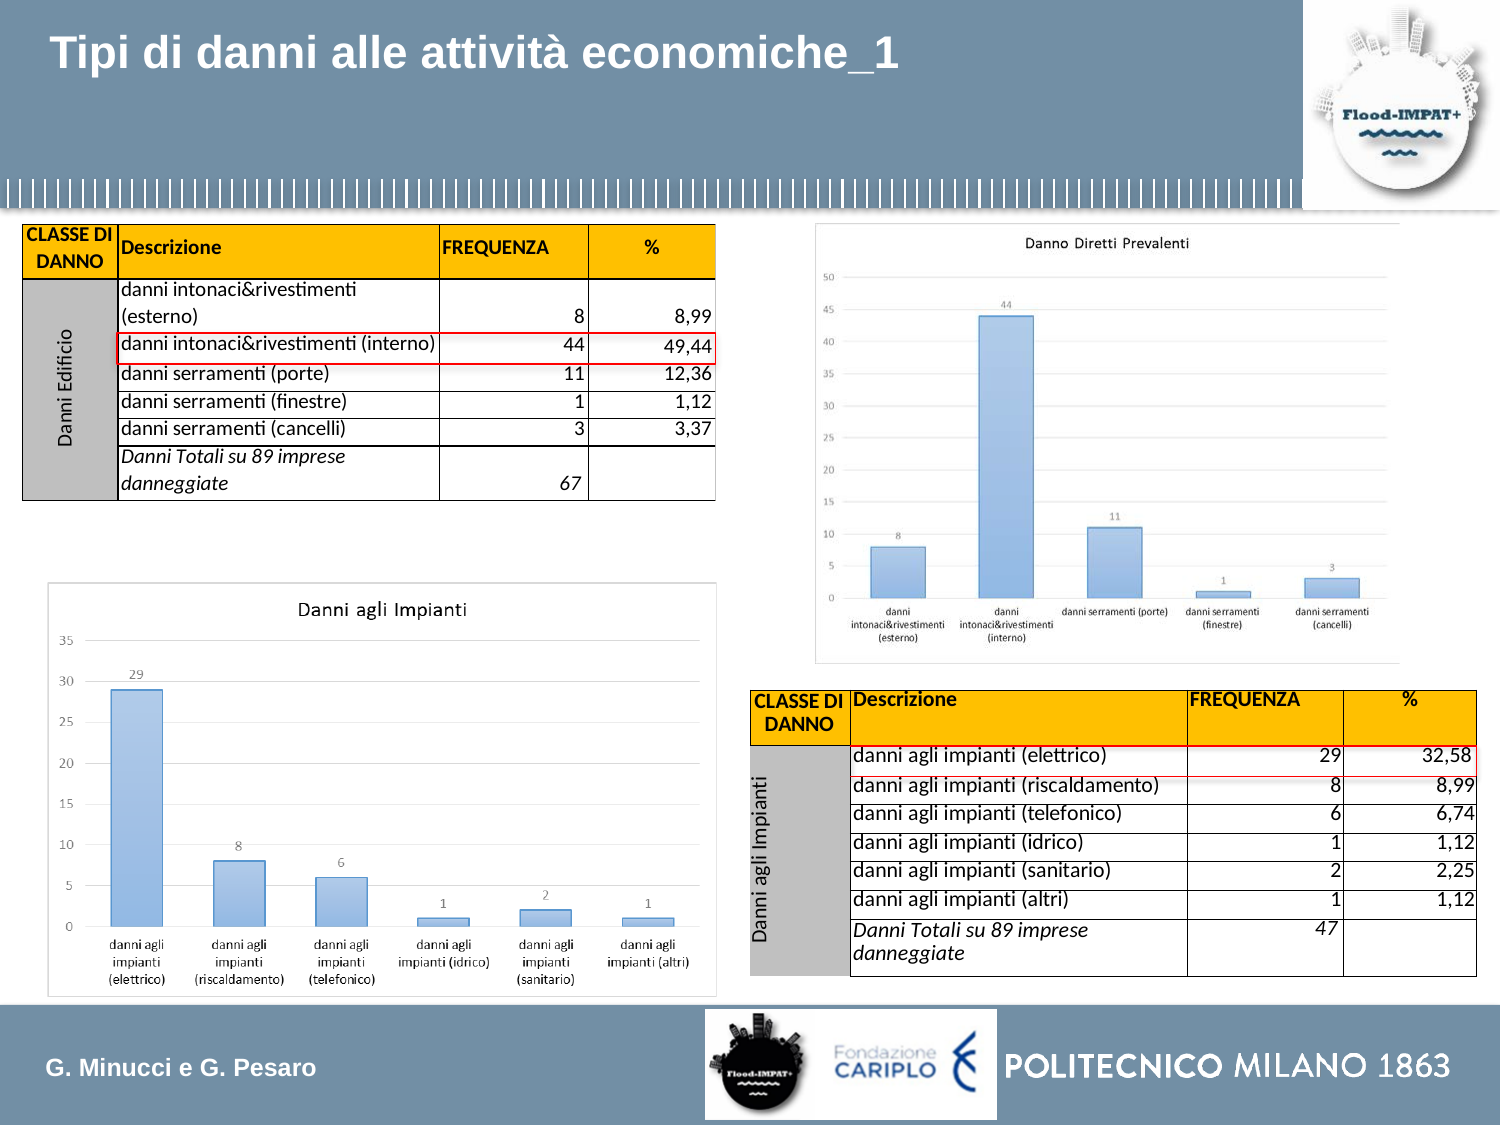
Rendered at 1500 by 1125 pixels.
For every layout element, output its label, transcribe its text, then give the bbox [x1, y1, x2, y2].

table_cell 32,58 [1344, 747, 1476, 776]
text_box [815, 223, 1400, 664]
table_cell [1344, 920, 1476, 976]
table_cell 8 [1188, 777, 1343, 804]
table_cell 8,99 [1344, 777, 1476, 804]
picture [705, 1009, 997, 1120]
table_cell danni agli impianti (telefonico) [851, 805, 1187, 833]
table_cell danni agli impianti (riscaldamento) [851, 777, 1187, 804]
table_header CLASSE DI DANNO [751, 691, 850, 745]
table_cell 1 [1188, 834, 1343, 861]
table_cell danni agli impianti (idrico) [851, 834, 1187, 861]
table_cell 6,74 [1344, 805, 1476, 833]
table_cell 6 [1188, 805, 1343, 833]
table_header Descrizione [851, 691, 1187, 745]
table_cell 2 [1188, 862, 1343, 890]
title Tipi di danni alle attività economiche_1 [47, 22, 1455, 211]
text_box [21, 223, 716, 502]
table_cell 29 [1188, 747, 1343, 776]
table_cell 47 [1188, 920, 1343, 976]
table_header FREQUENZA [1188, 691, 1343, 745]
table_cell Danni Totali su 89 imprese danneggiate [851, 920, 1187, 976]
picture [999, 1041, 1456, 1089]
picture [1303, 0, 1500, 210]
table_cell 1,12 [1344, 891, 1476, 919]
table_cell danni agli impianti (sanitario) [851, 862, 1187, 890]
table_cell 2,25 [1344, 862, 1476, 890]
table_cell 1 [1188, 891, 1343, 919]
table_cell Danni agli Impianti [750, 746, 850, 976]
table_header % [1344, 691, 1476, 745]
table_cell danni agli impianti (altri) [851, 891, 1187, 919]
table_cell danni agli impianti (elettrico) [851, 747, 1187, 776]
text_box [47, 582, 717, 997]
table_cell 1,12 [1344, 834, 1476, 861]
text_box [1477, 741, 1485, 789]
